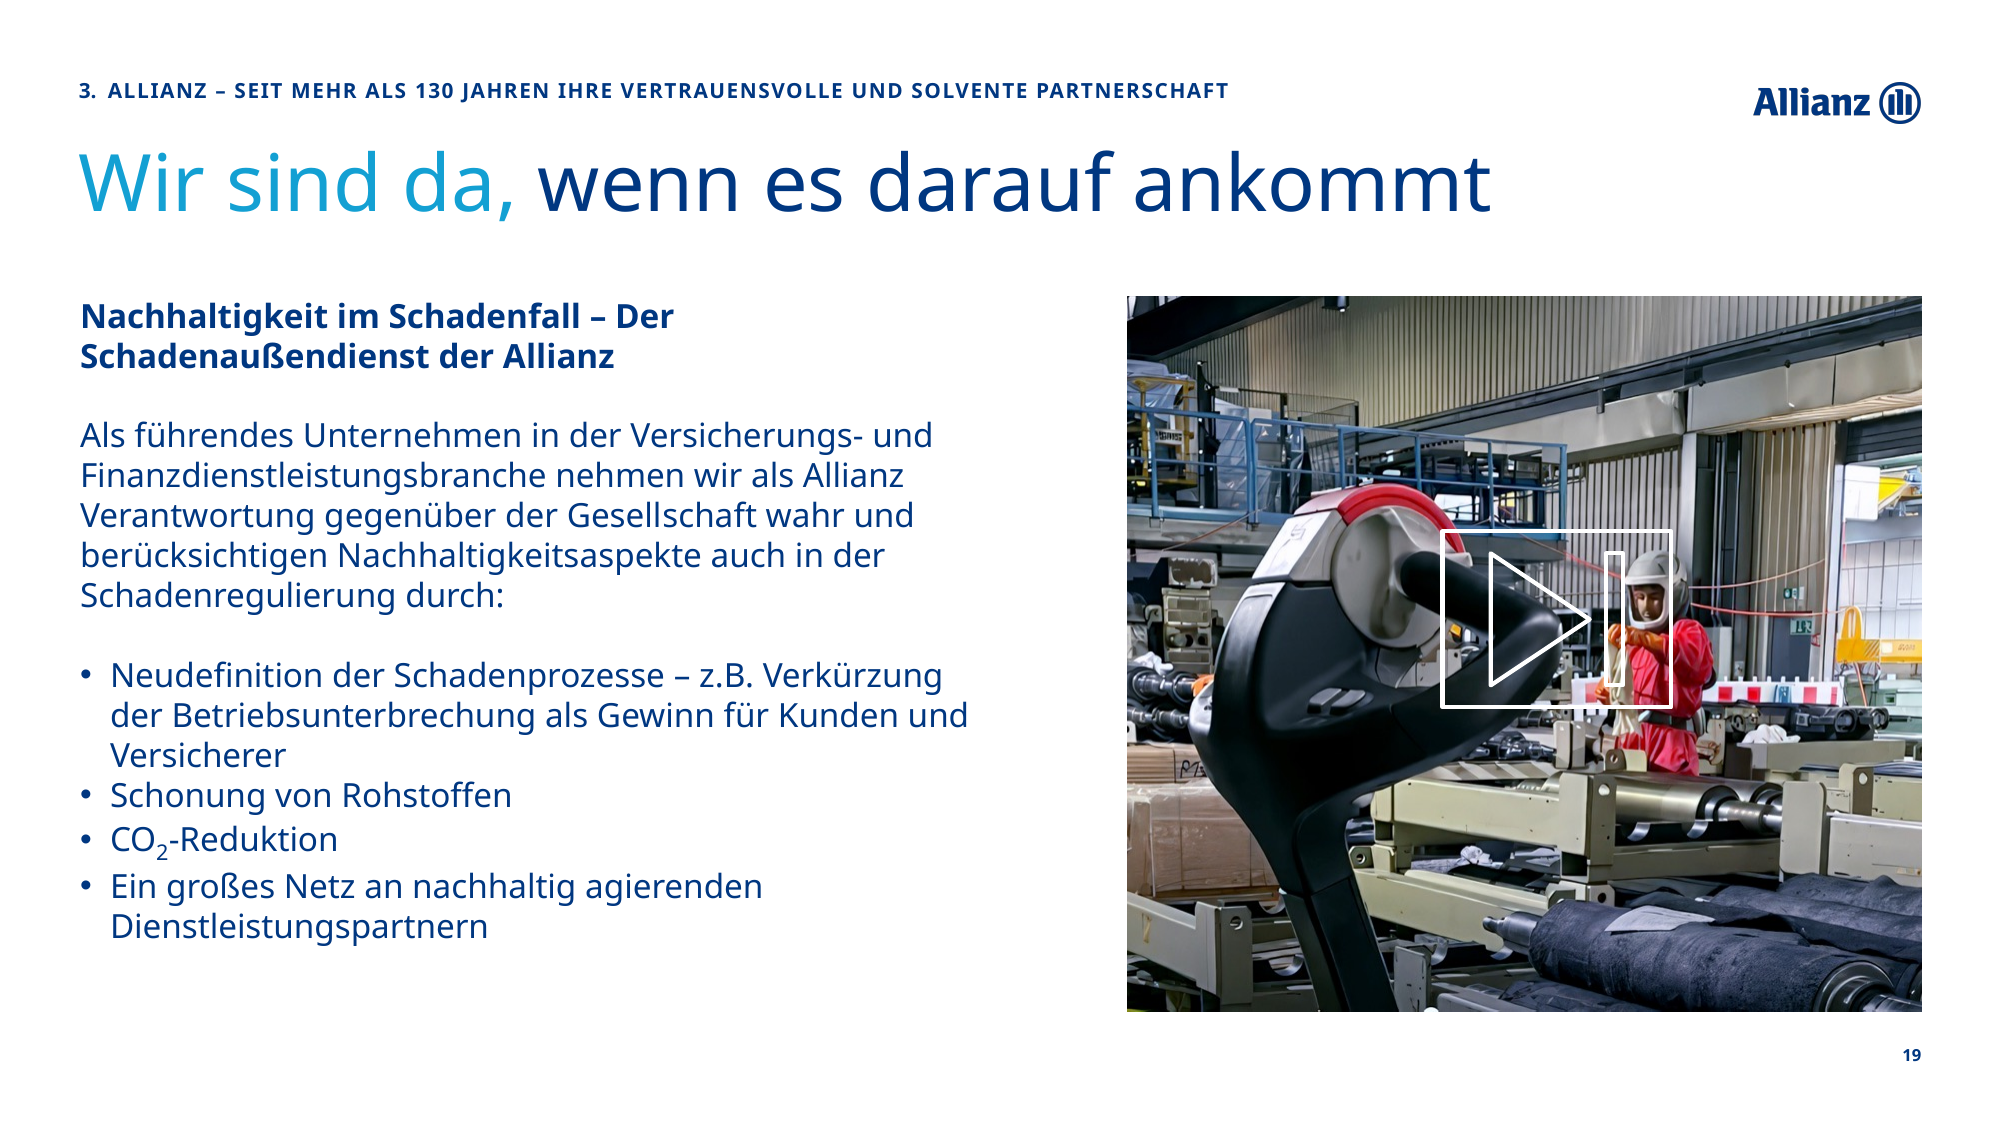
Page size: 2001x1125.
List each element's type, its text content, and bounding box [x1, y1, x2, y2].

picture [1127, 296, 1922, 1012]
text_box [118, 855, 654, 977]
text_box Allianz – Seit mehr als 130 Jahren Ihre vertrauensvolle und solvente Partnerschaft [78, 78, 1609, 104]
text_box Wir sind da, wenn es darauf ankommt [78, 148, 1609, 220]
picture [1753, 82, 1921, 124]
text_box [1124, 293, 1922, 298]
slide_number 19 [1877, 1045, 1922, 1069]
text_box Nachhaltigkeit im Schadenfall – Der Schadenaußendienst der Allianz Als führendes Unter­nehmen in der Versicherungs- und Finanz­dienst­leistungs­branche nehmen wir als Allianz Verantwortung gegenüber der Gesell­schaft wahr und berück­sichtigen Nach­haltig­keits­aspekte auch in der Schadenregulierung durch: Neudefinition der Schadenprozesse – z.B. Verkürzung der Betriebsunterbrechung als Gewinn für Kunden und Versicherer Schonung von Rohstoffen CO2-Reduktion Ein großes Netz an nachhaltig agierenden Dienstleistungspartnern [80, 294, 983, 1012]
